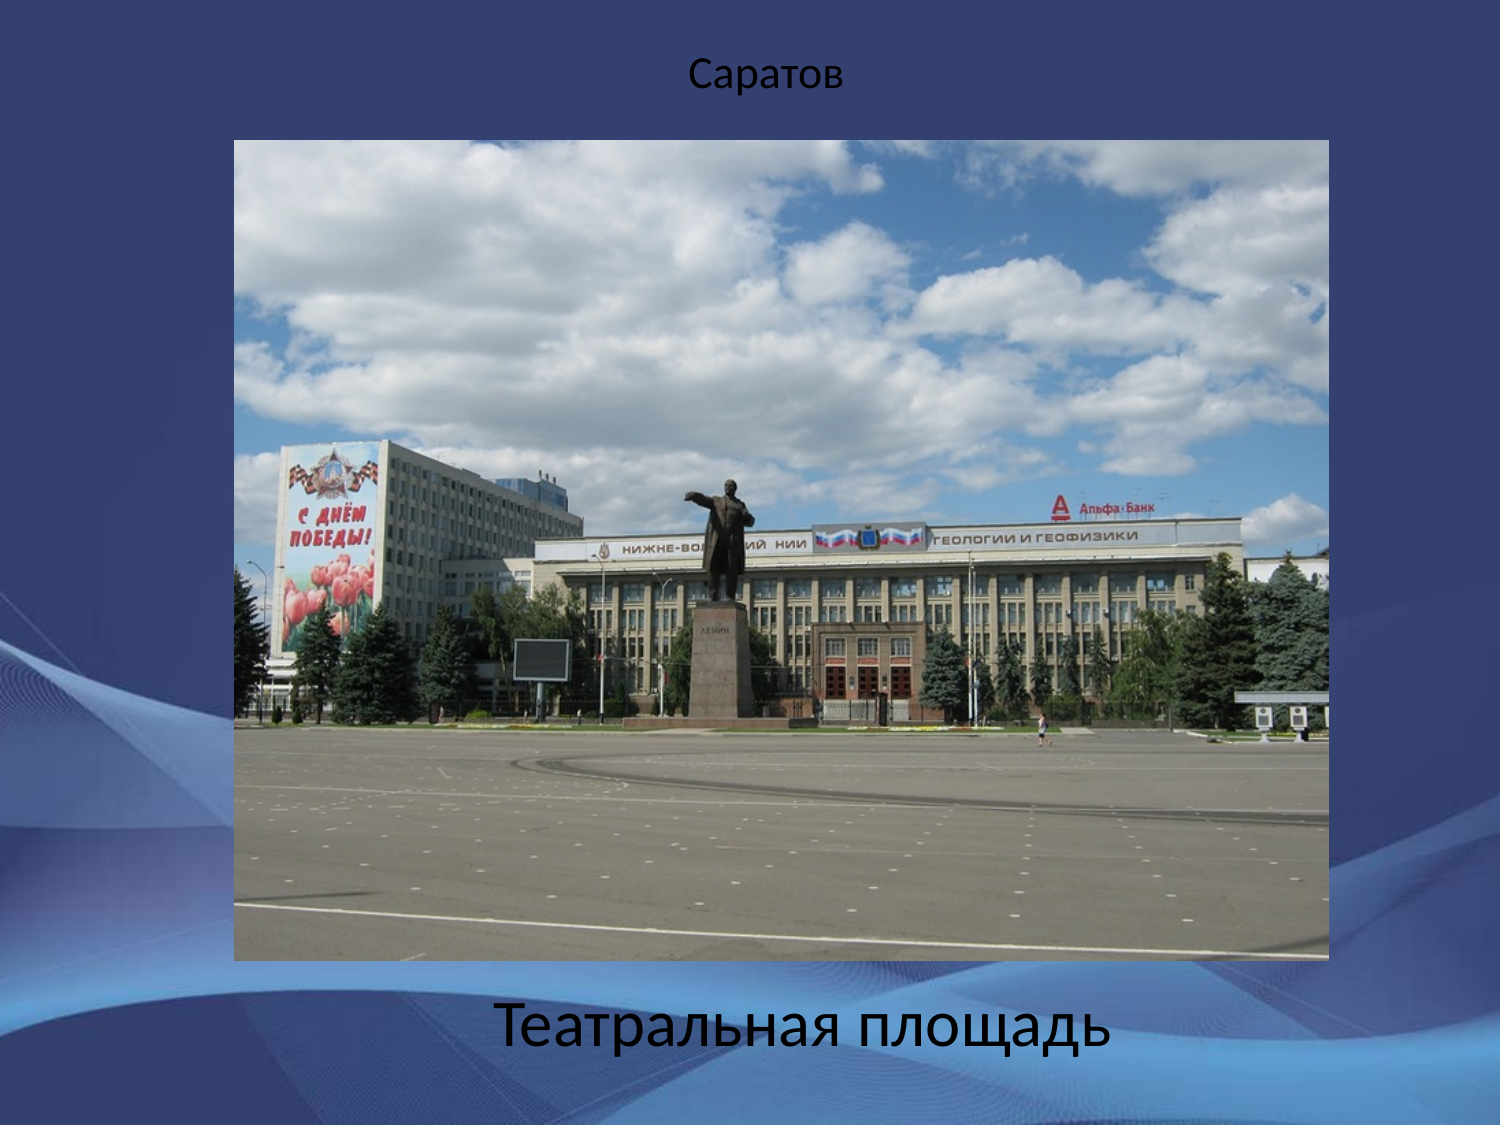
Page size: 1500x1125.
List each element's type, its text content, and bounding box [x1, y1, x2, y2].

subtitle Театральная площадь [199, 972, 1407, 1097]
title Саратов [128, 35, 1404, 106]
picture [0, 0, 1500, 1125]
